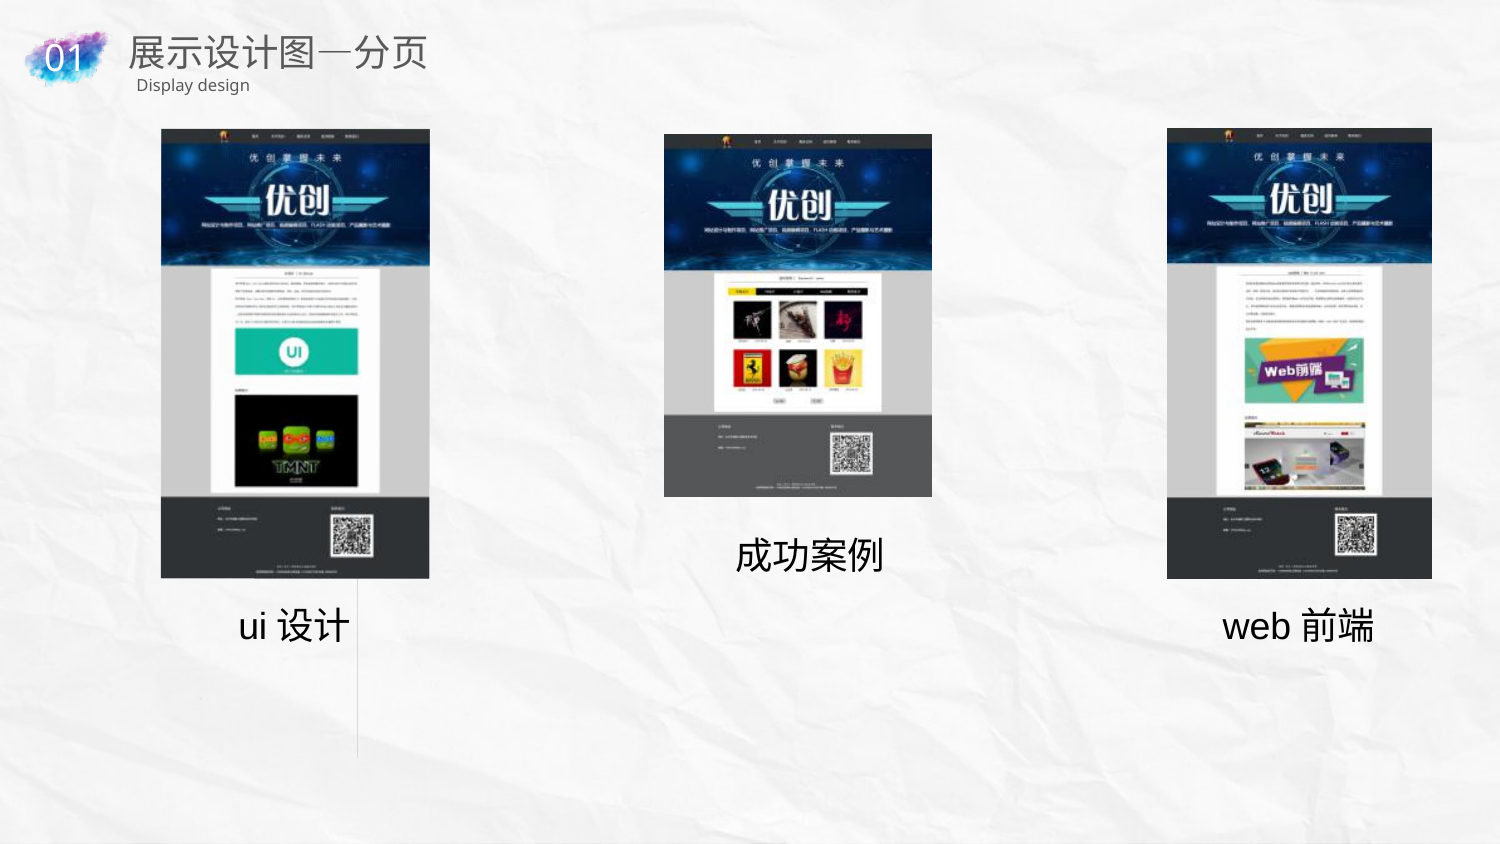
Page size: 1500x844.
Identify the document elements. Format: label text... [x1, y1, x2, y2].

picture [160, 128, 430, 579]
text_box 成功案例 [727, 524, 893, 585]
picture [664, 133, 932, 498]
picture [1166, 128, 1432, 579]
text_box web前端 [1215, 595, 1383, 655]
text_box ui设计 [230, 595, 359, 655]
text_box 展示设计图—分页 [128, 28, 479, 74]
text_box Display design [136, 74, 395, 95]
picture [18, 26, 113, 93]
